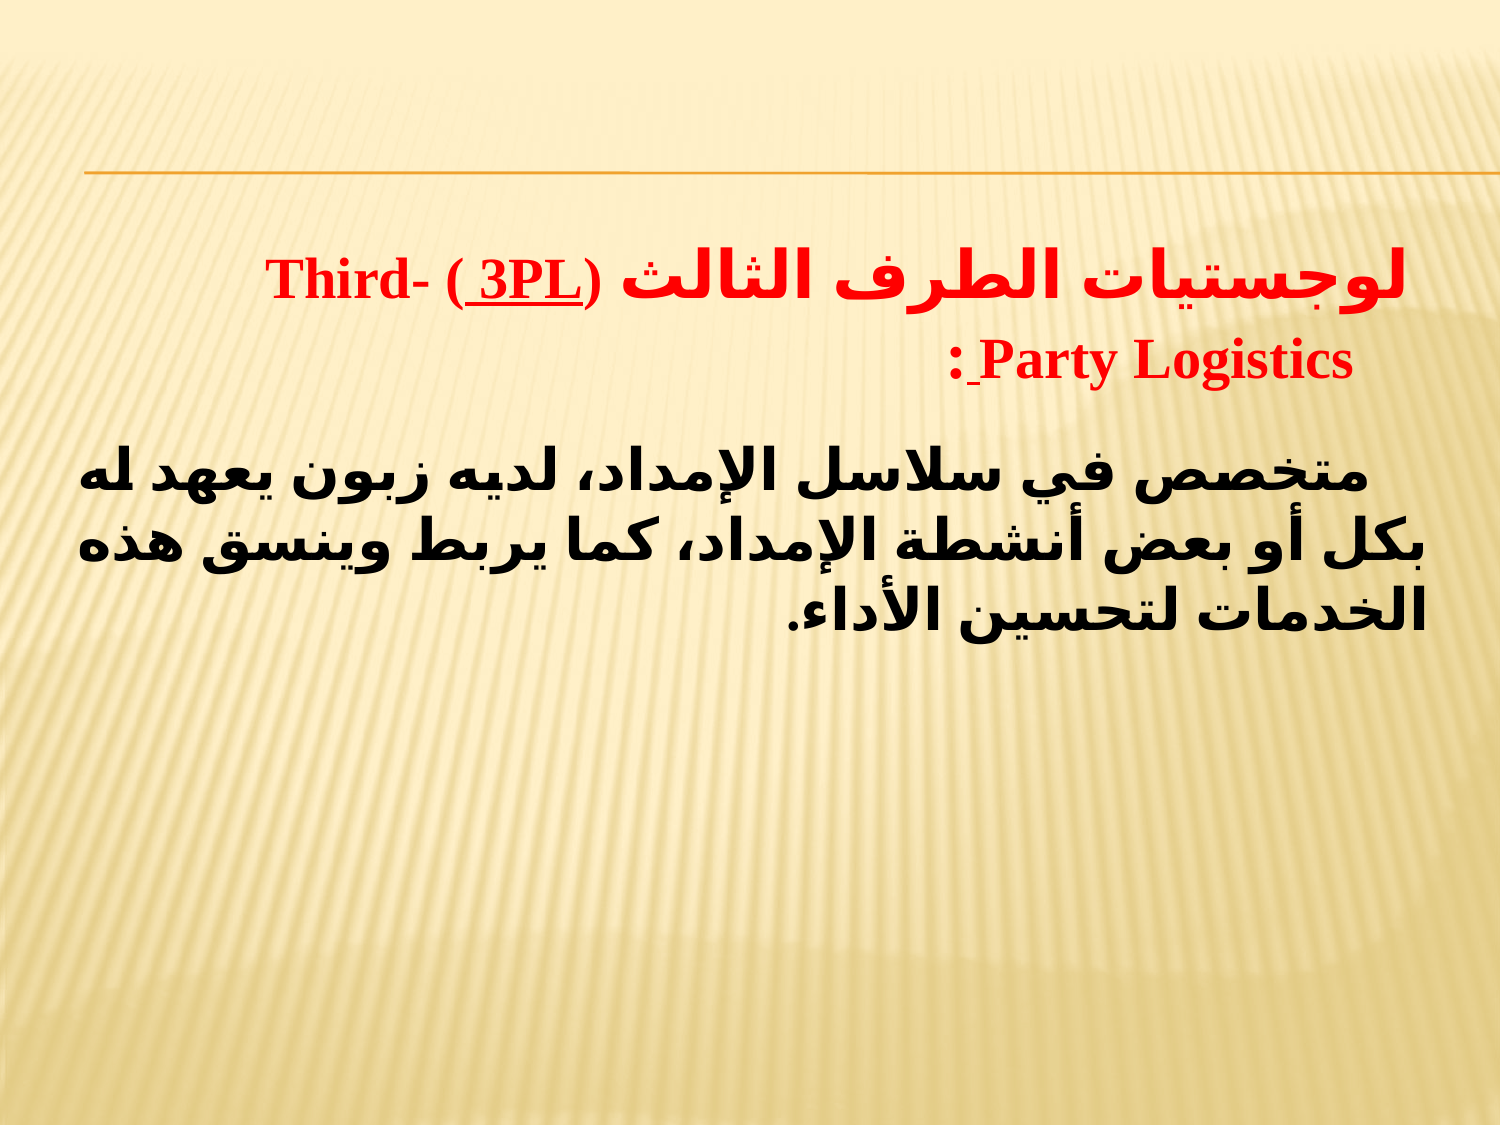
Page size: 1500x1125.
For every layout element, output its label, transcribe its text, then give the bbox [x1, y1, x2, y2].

text_box لوجستيات الطرف الثالث (3PL ) Third- Party Logistics : [99, 224, 1425, 313]
text_box متخصص في سلاسل الإمداد، لديه زبون يعهد له بكل أو بعض أنشطة الإمداد، كما يربط وينسق هذه الخدمات لتحسين الأداء. [62, 425, 1445, 650]
